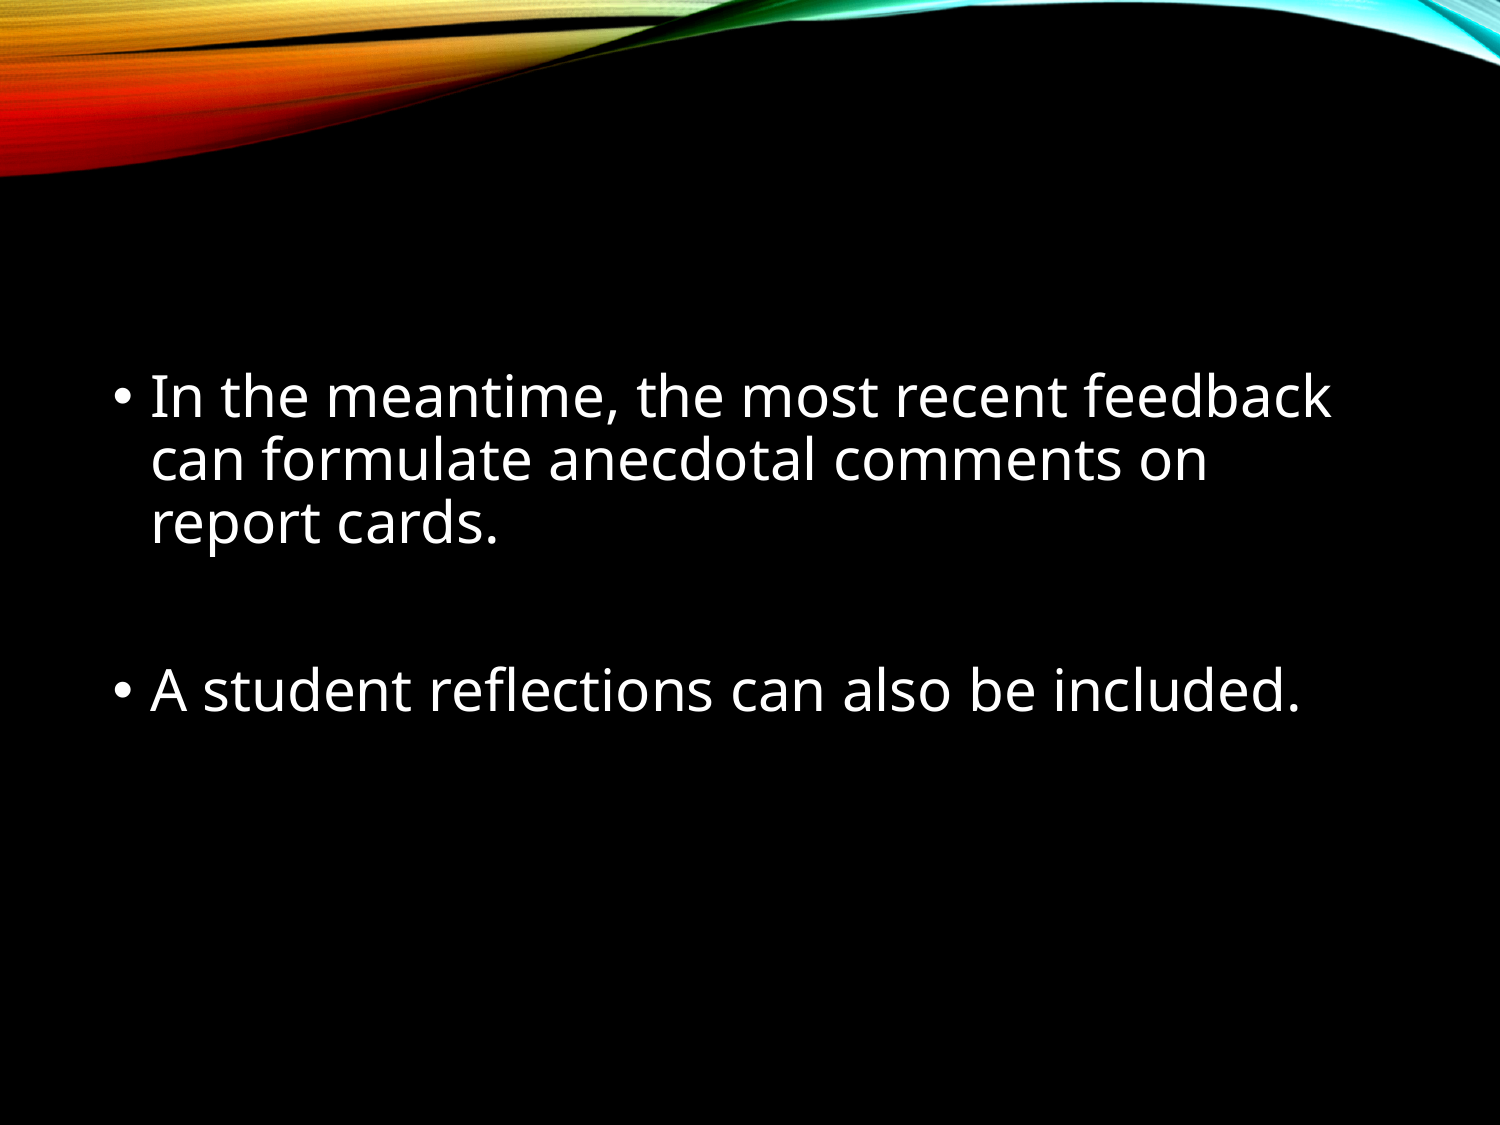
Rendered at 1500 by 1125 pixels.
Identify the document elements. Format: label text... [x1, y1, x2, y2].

list In the meantime, the most recent feedback can formulate anecdotal comments on report cards. A student reflections can also be included. [97, 360, 1403, 1028]
picture [0, 0, 1500, 178]
